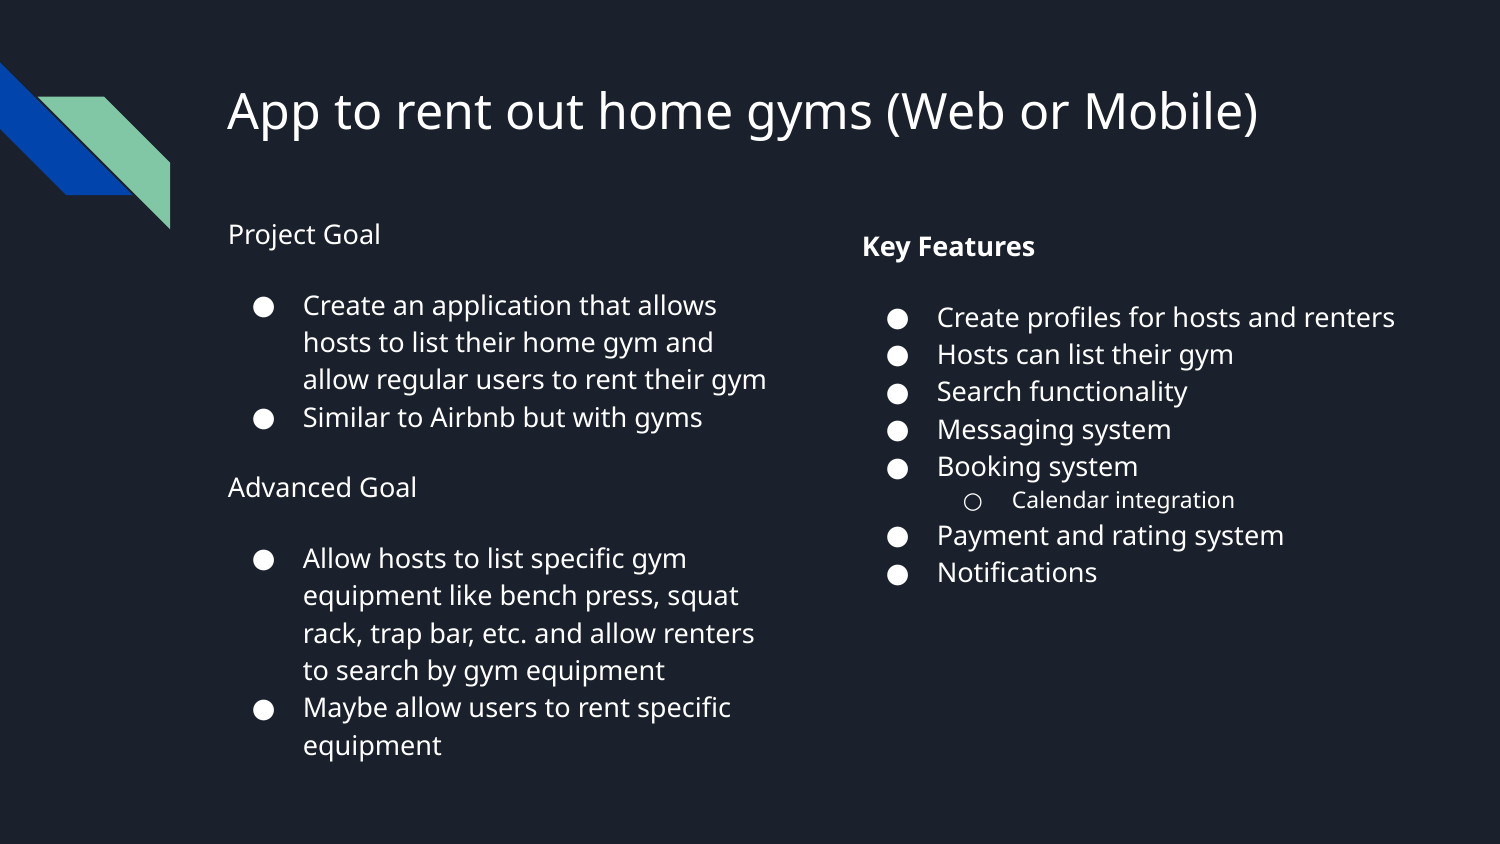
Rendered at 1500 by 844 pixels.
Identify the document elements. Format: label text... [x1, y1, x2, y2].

list Project Goal Create an application that allows hosts to list their home gym and allow regular users to rent their gym Similar to Airbnb but with gyms Advanced Goal Allow hosts to list specific gym equipment like bench press, squat rack, trap bar, etc. and allow renters to search by gym equipment Maybe allow users to rent specific equipment [212, 215, 792, 676]
title App to rent out home gyms (Web or Mobile) [212, 64, 1368, 215]
list Key Features Create profiles for hosts and renters Hosts can list their gym Search functionality Messaging system Booking system Calendar integration Payment and rating system Notifications [846, 209, 1426, 744]
